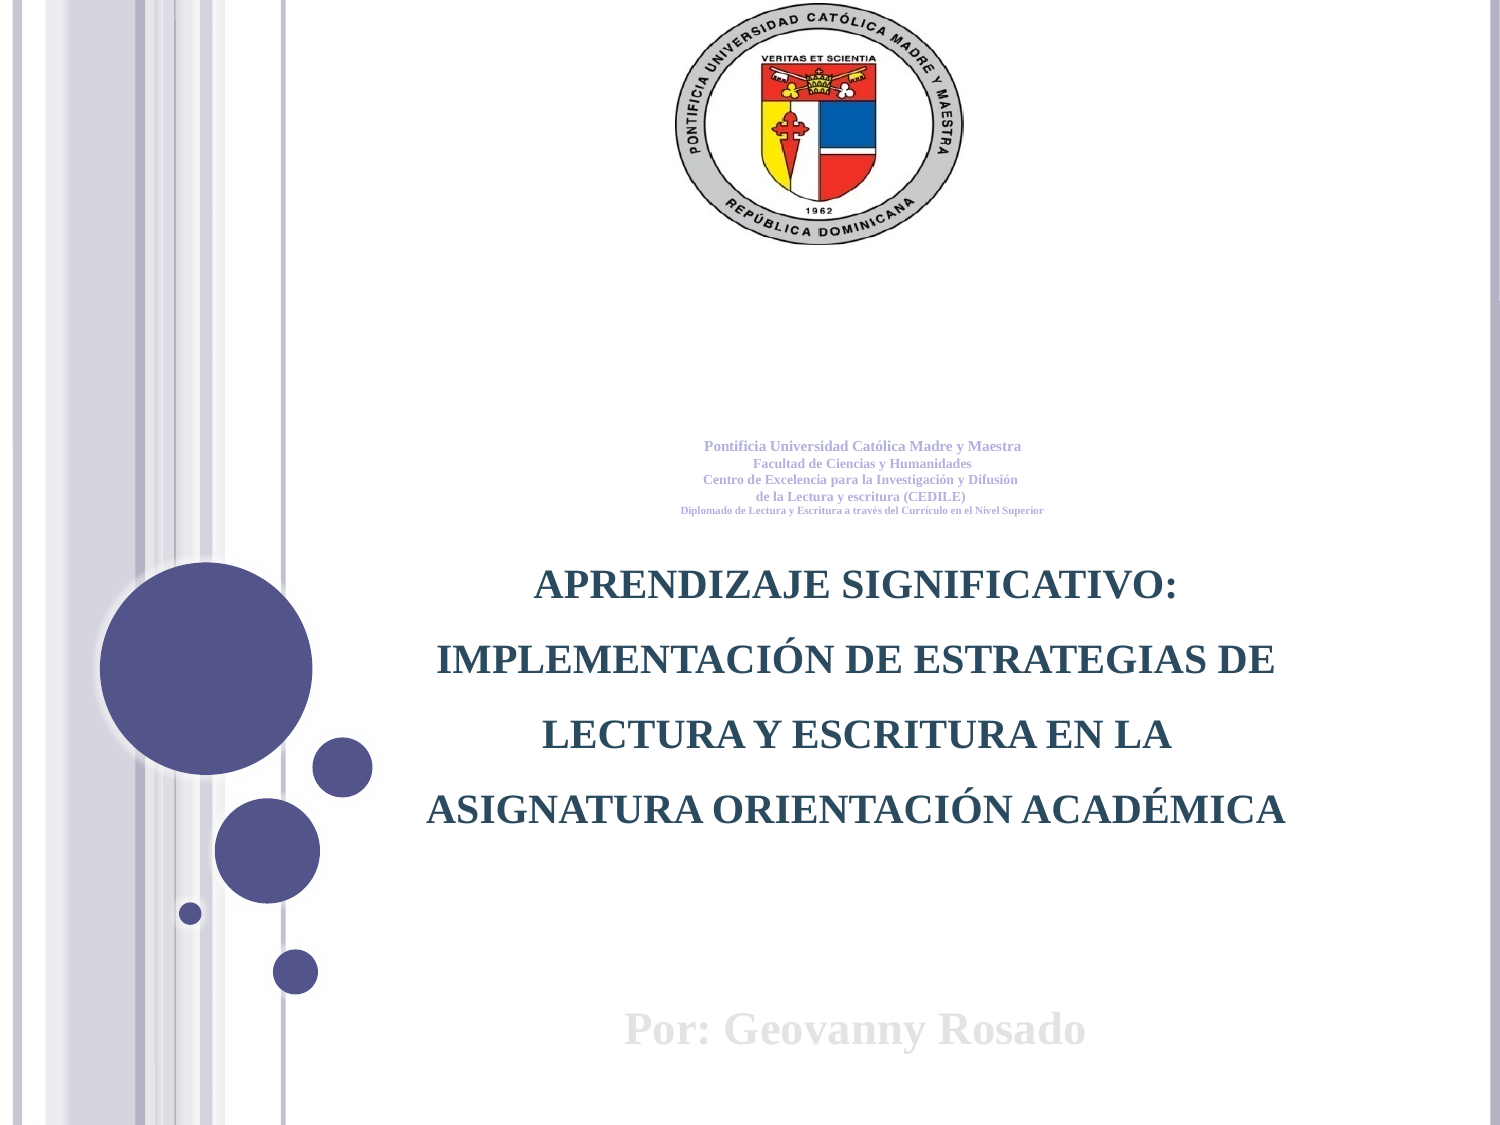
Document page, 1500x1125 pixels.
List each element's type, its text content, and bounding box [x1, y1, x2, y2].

text_box APRENDIZAJE SIGNIFICATIVO: IMPLEMENTACIÓN DE ESTRATEGIAS DE LECTURA Y ESCRITURA EN LA ASIGNATURA ORIENTACIÓN ACADÉMICA [399, 524, 1313, 840]
picture [675, 2, 964, 246]
title Pontificia Universidad Católica Madre y Maestra Facultad de Ciencias y Humanidades Centro de Excelencia para la Investigación y Difusión de la Lectura y escritura (CEDILE) Diplomado de Lectura y Escritura a través del Currículo en el Nivel Superior [225, 301, 1500, 543]
subtitle Por: Geovanny Rosado [324, 787, 1375, 1063]
